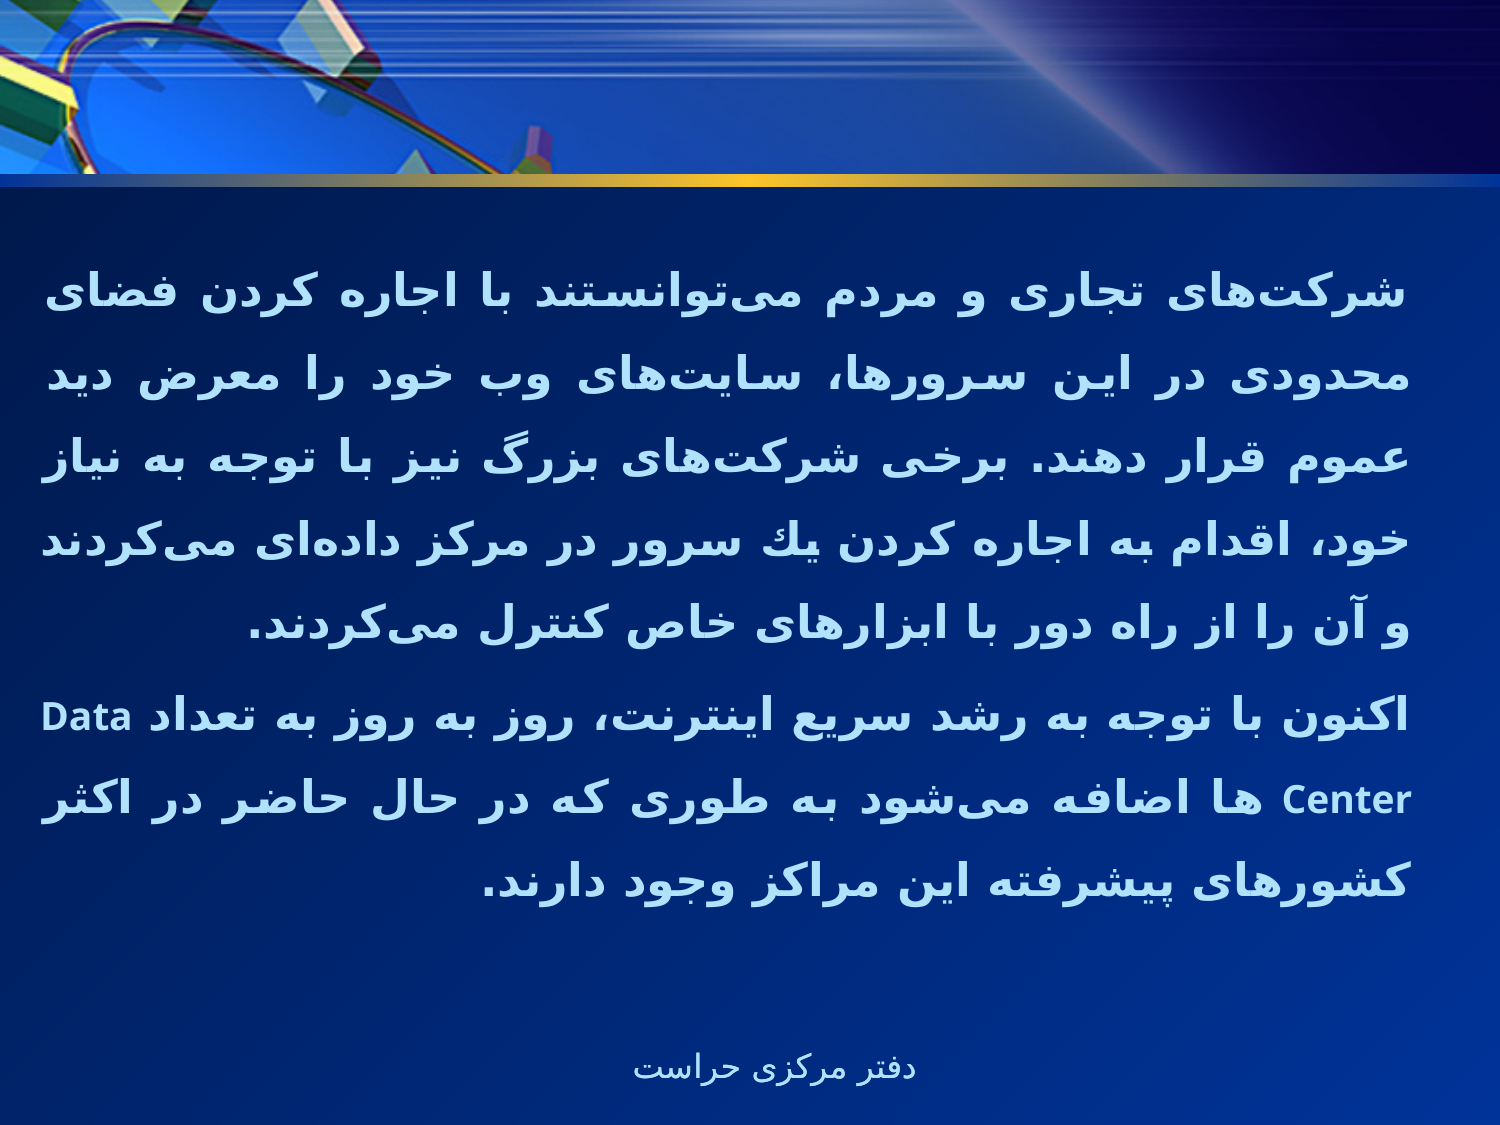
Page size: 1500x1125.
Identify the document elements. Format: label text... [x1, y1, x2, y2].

title [162, 52, 1401, 145]
text_box شركت‌های تجاری و مردم می‌توانستند با اجاره كردن فضای محدودی در اين سرورها، سايت‌های وب خود را معرض ديد عموم قرار دهند. برخی شركت‌های بزرگ نيز با توجه به نياز خود، اقدام به اجاره كردن يك سرور در مركز داده‌ای می‌كردند و آن را از راه دور با ابزارهای خاص كنترل می‌كردند. اكنون با توجه به رشد سريع اينترنت، روز به روز به تعداد Data Center ها اضافه می‌شود به طوری كه در حال حاضر در اكثر كشورهای پيشرفته اين مراكز وجود دارند. [24, 224, 1475, 988]
picture [0, 0, 1500, 175]
